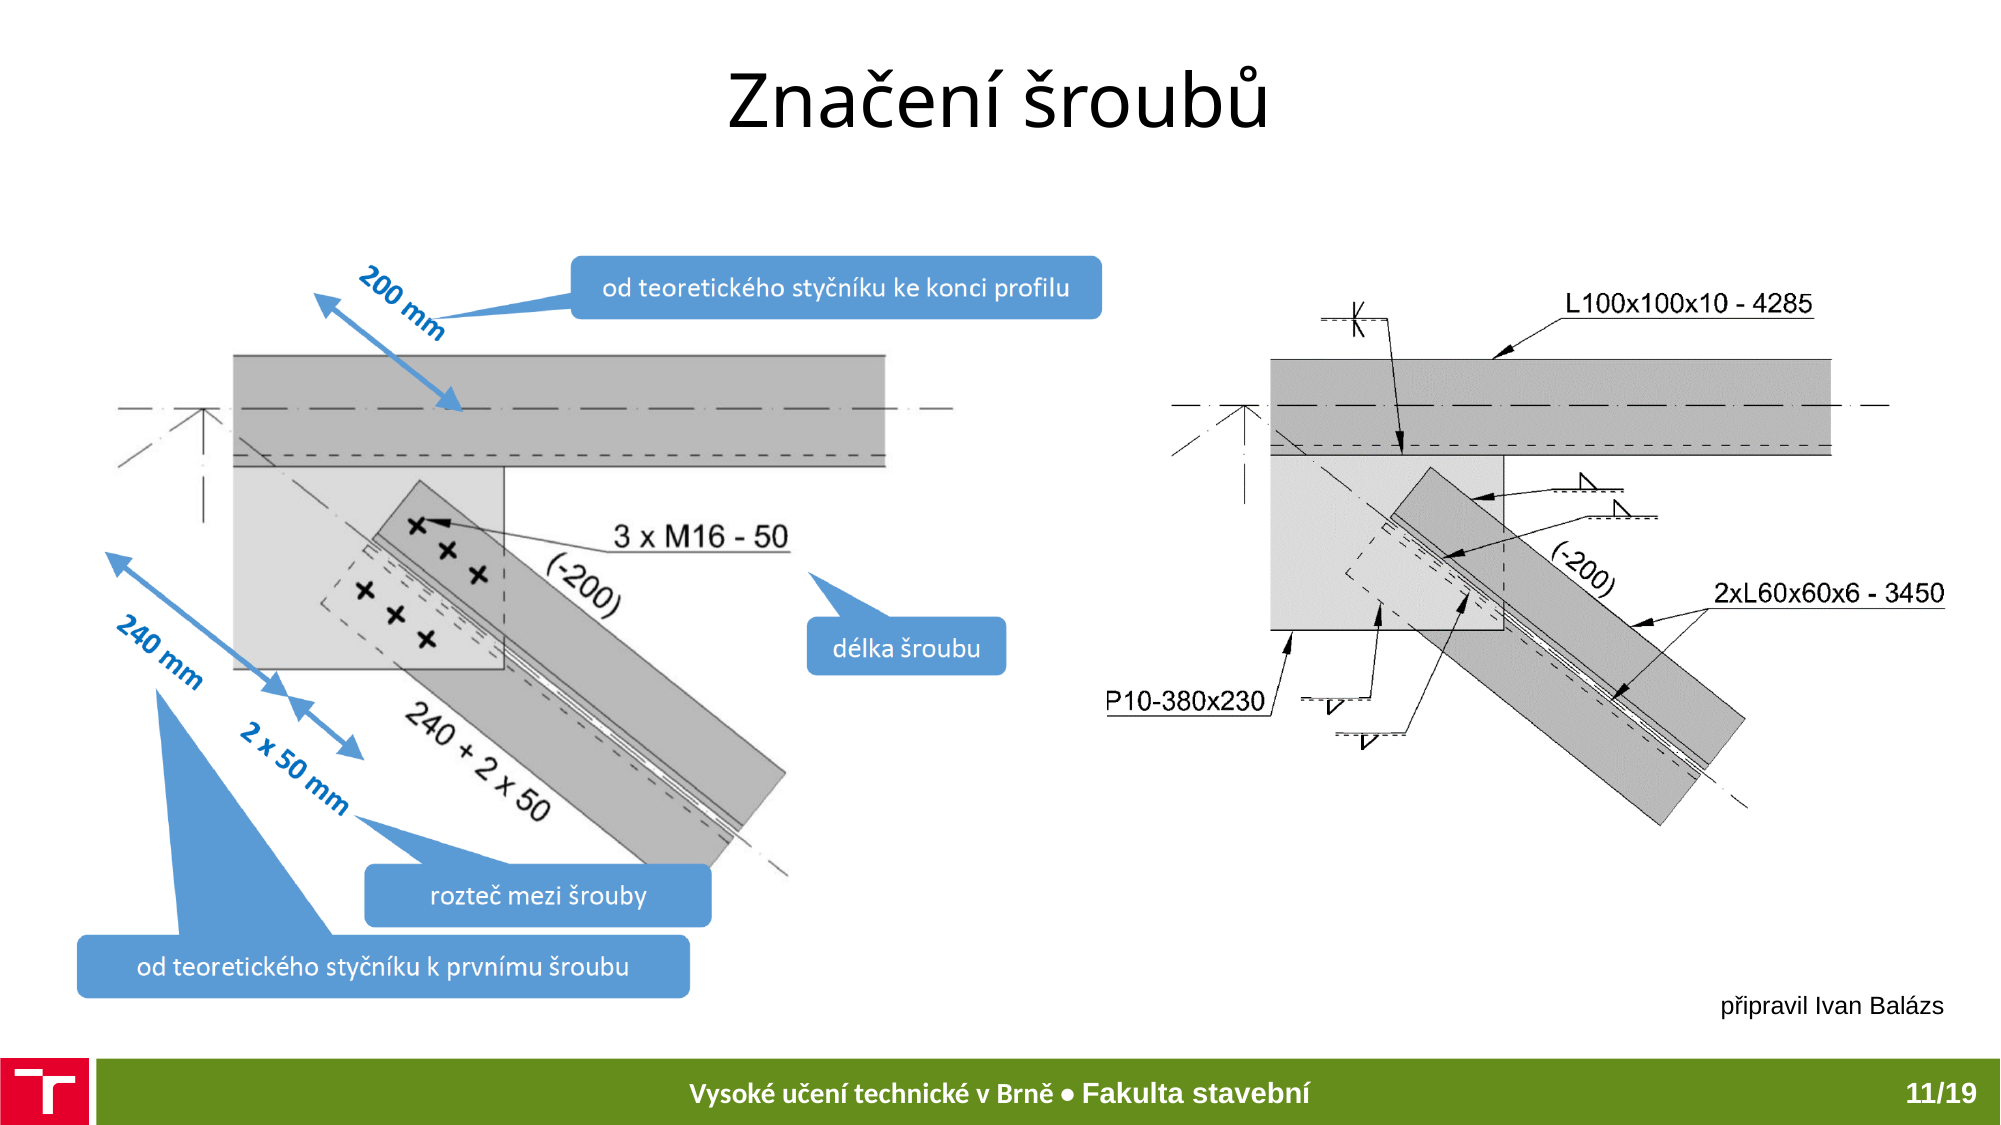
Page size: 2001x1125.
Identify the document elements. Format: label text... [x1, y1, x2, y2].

picture [0, 1058, 89, 1125]
picture [1107, 284, 1957, 841]
title Značení šroubů [99, 45, 1900, 209]
text_box připravil Ivan Balázs [1705, 982, 1960, 1027]
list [66, 243, 1107, 1006]
